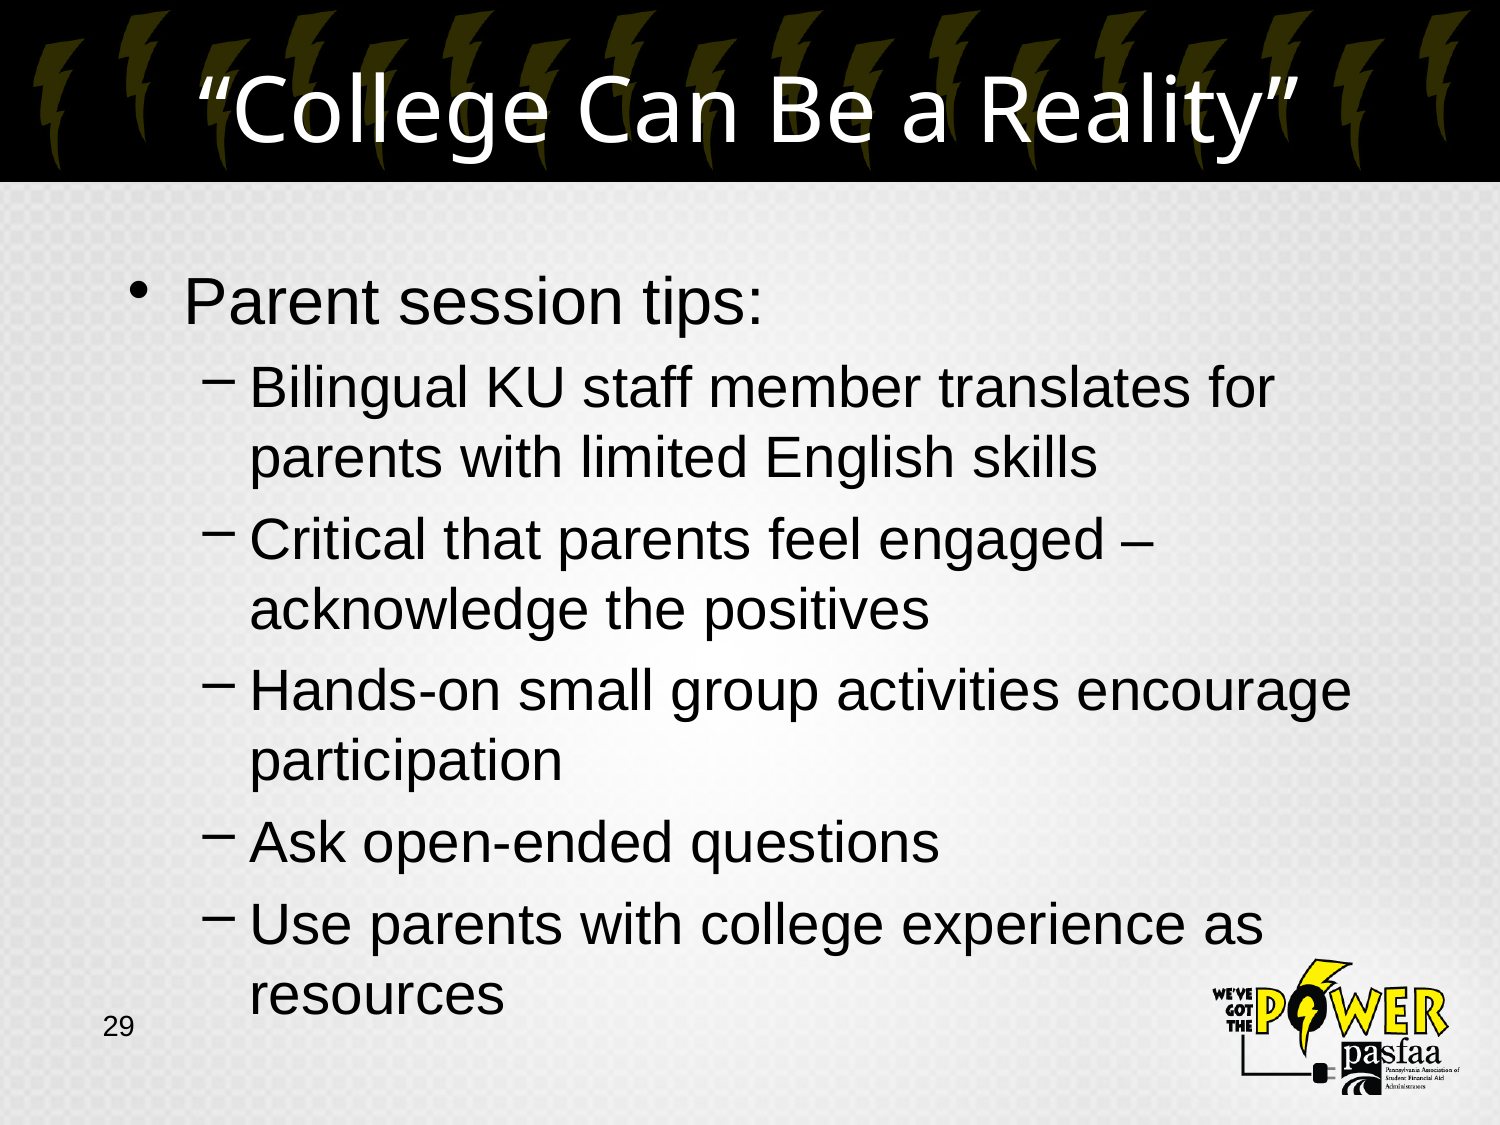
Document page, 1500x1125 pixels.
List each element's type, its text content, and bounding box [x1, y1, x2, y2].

slide_number 29 [87, 999, 426, 1076]
picture [0, 0, 1500, 1125]
title “College Can Be a Reality” [112, 12, 1388, 200]
list Parent session tips: Bilingual KU staff member translates for parents with limited English skills Critical that parents feel engaged –acknowledge the positives Hands-on small group activities encourage participation Ask open-ended questions Use parents with college experience as resources [112, 249, 1388, 925]
